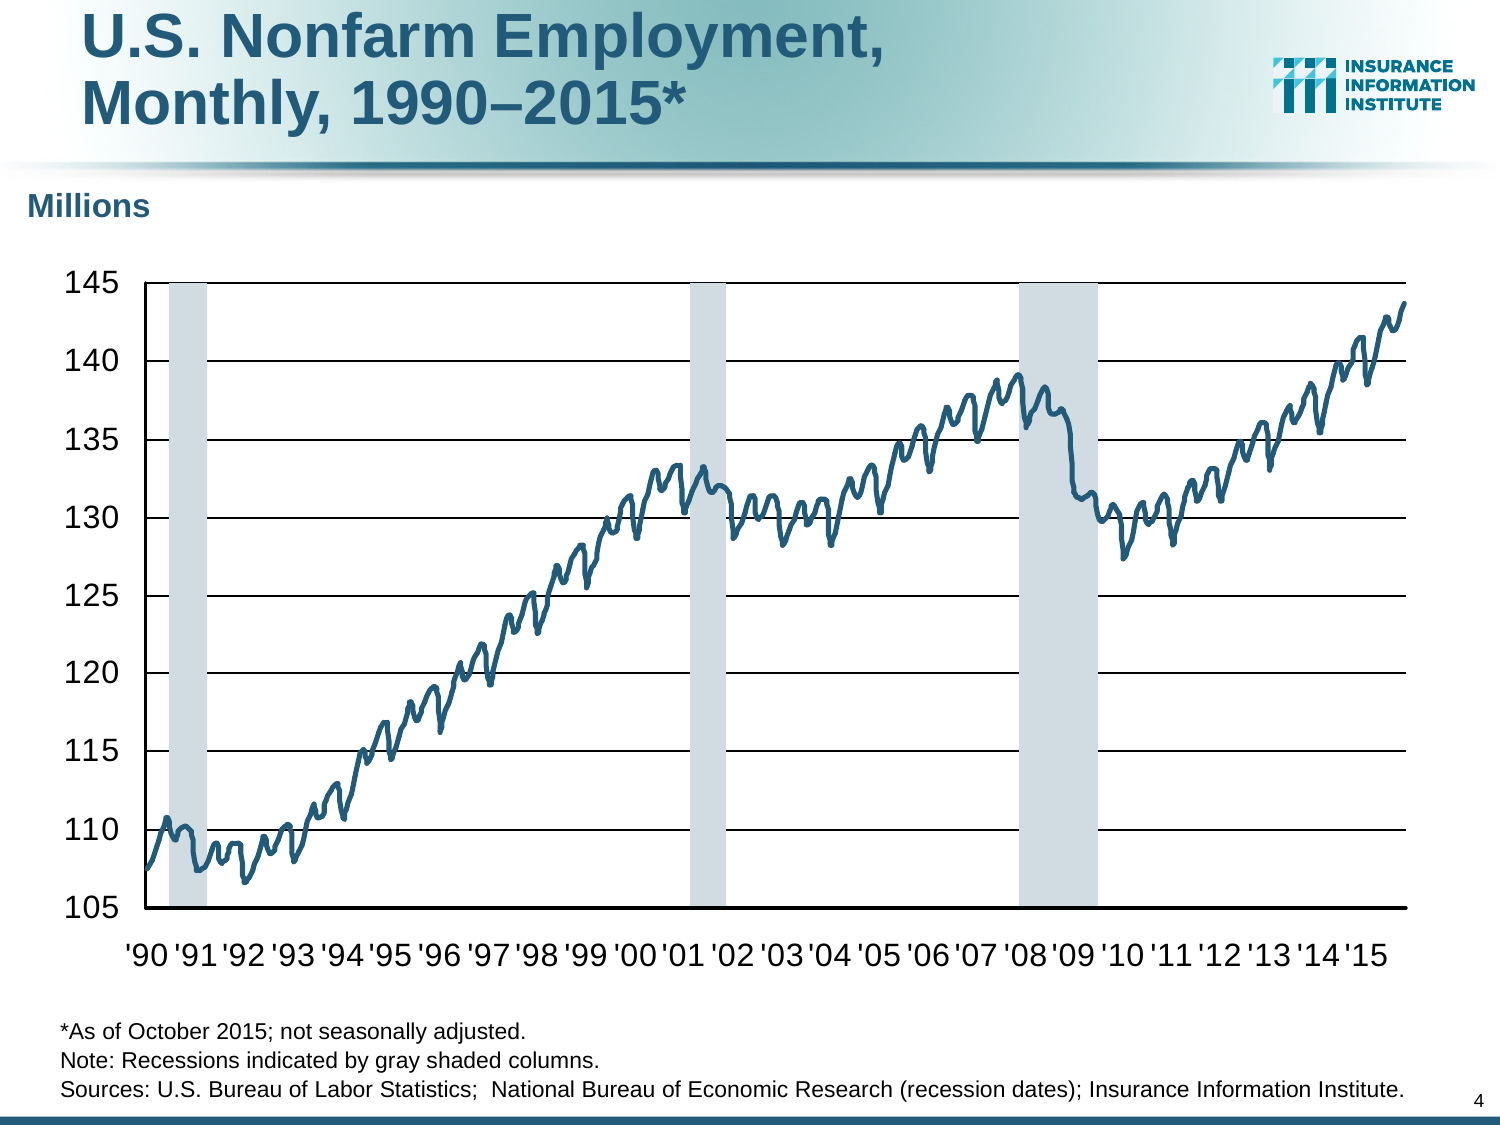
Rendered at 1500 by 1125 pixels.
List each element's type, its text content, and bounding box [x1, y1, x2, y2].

text_box 4 [1432, 1091, 1485, 1111]
text_box Millions [27, 188, 428, 225]
text_box *As of October 2015; not seasonally adjusted. Note: Recessions indicated by gray shaded columns. Sources: U.S. Bureau of Labor Statistics; National Bureau of Economic Research (recession dates); Insurance Information Institute. [0, 1021, 1432, 1125]
picture [0, 0, 1500, 189]
title U.S. Nonfarm Employment, Monthly, 1990–2015* [73, 0, 1288, 142]
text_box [49, 243, 1466, 1000]
